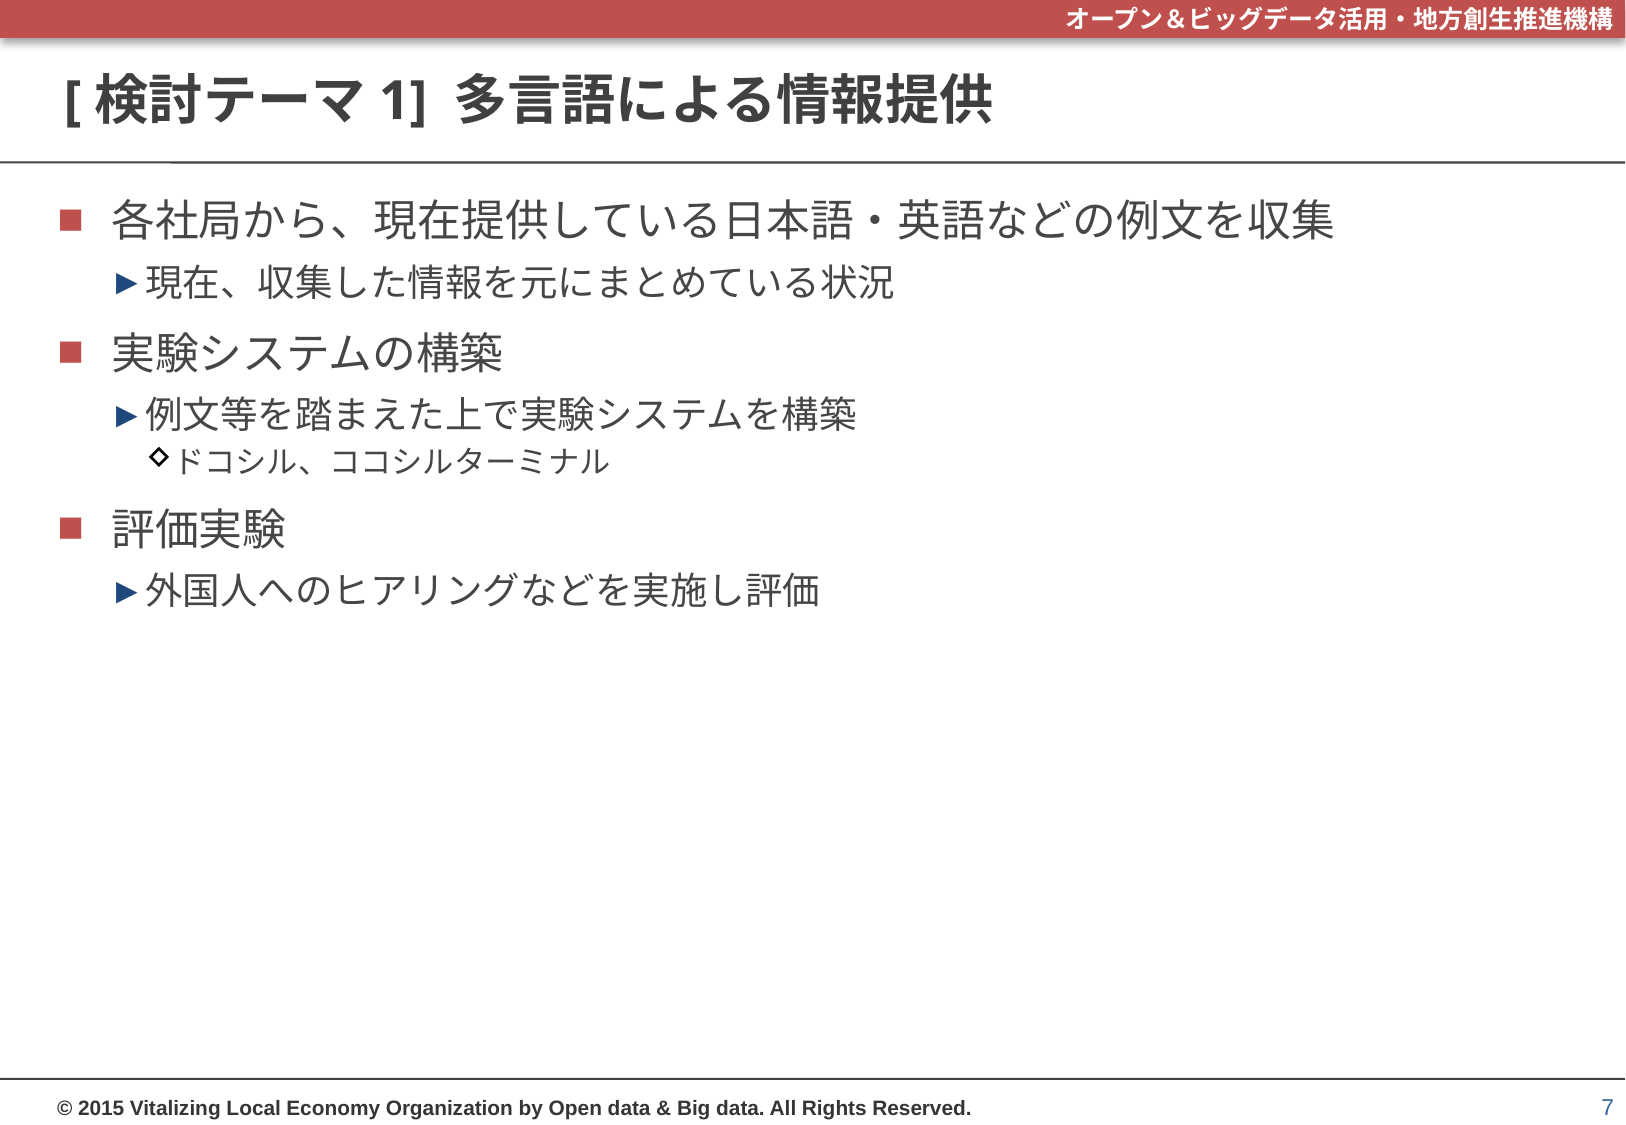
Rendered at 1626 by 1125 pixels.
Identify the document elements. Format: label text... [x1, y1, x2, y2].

title [検討テーマ1] 多言語による情報提供 [63, 49, 1563, 146]
list 各社局から、現在提供している日本語・英語などの例文を収集 現在、収集した情報を元にまとめている状況 実験システムの構築 例文等を踏まえた上で実験システムを構築 ドコシル、ココシルターミナル 評価実験 外国人へのヒアリングなどを実施し評価 [57, 187, 1559, 1052]
slide_number 7 [1557, 1082, 1625, 1125]
